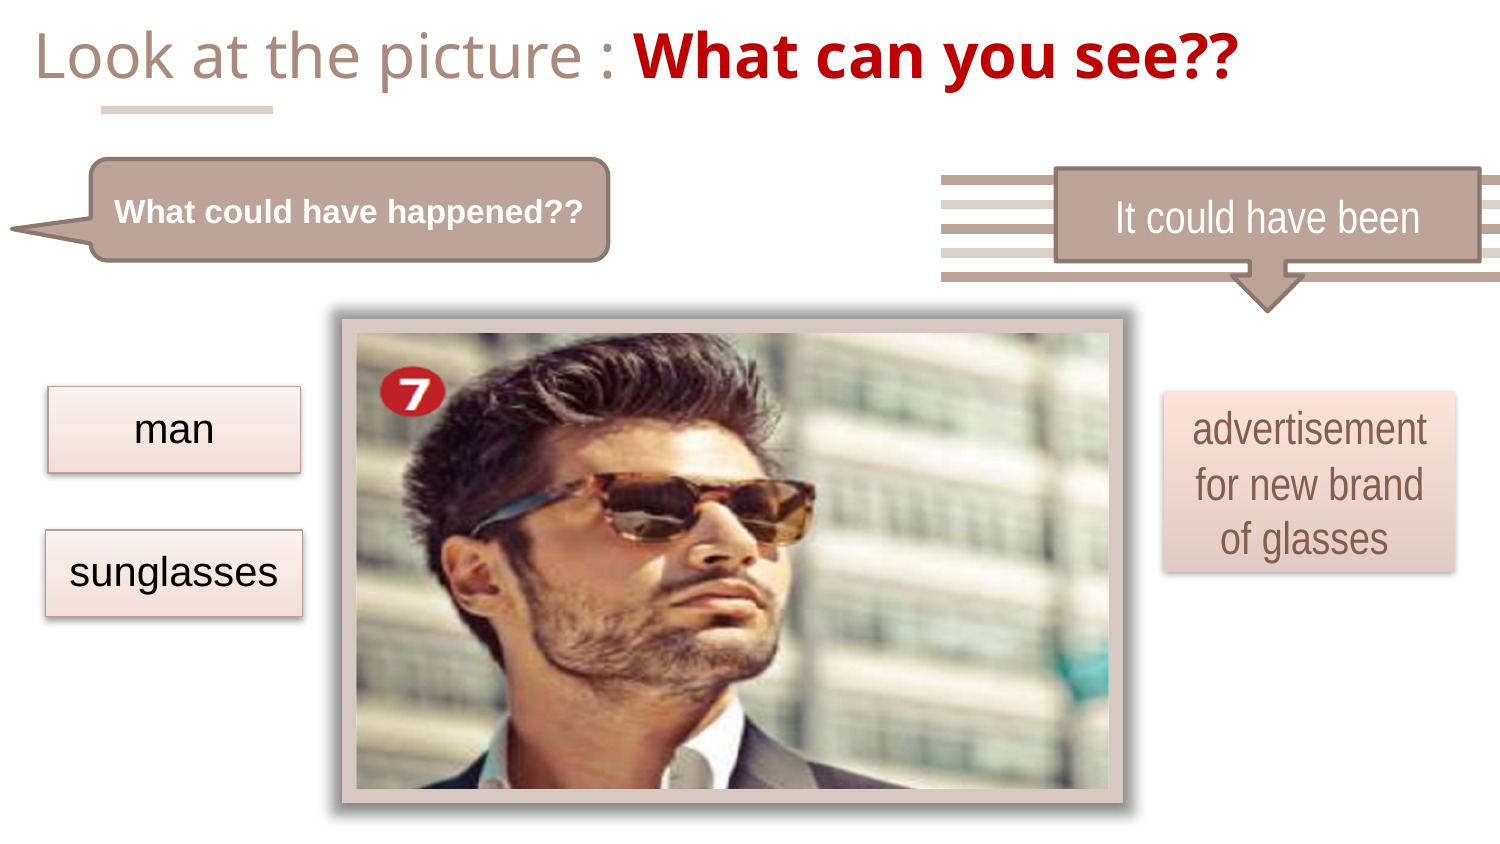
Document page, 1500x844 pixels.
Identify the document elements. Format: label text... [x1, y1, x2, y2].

text_box sunglasses [45, 529, 303, 617]
text_box [100, 106, 273, 114]
text_box What could have happened?? [9, 156, 611, 263]
picture [355, 332, 1109, 789]
text_box man [47, 386, 301, 474]
text_box advertisement for new brand of glasses [1164, 391, 1456, 572]
title Look at the picture : What can you see?? [18, 19, 1302, 107]
text_box It could have been [1053, 166, 1482, 314]
